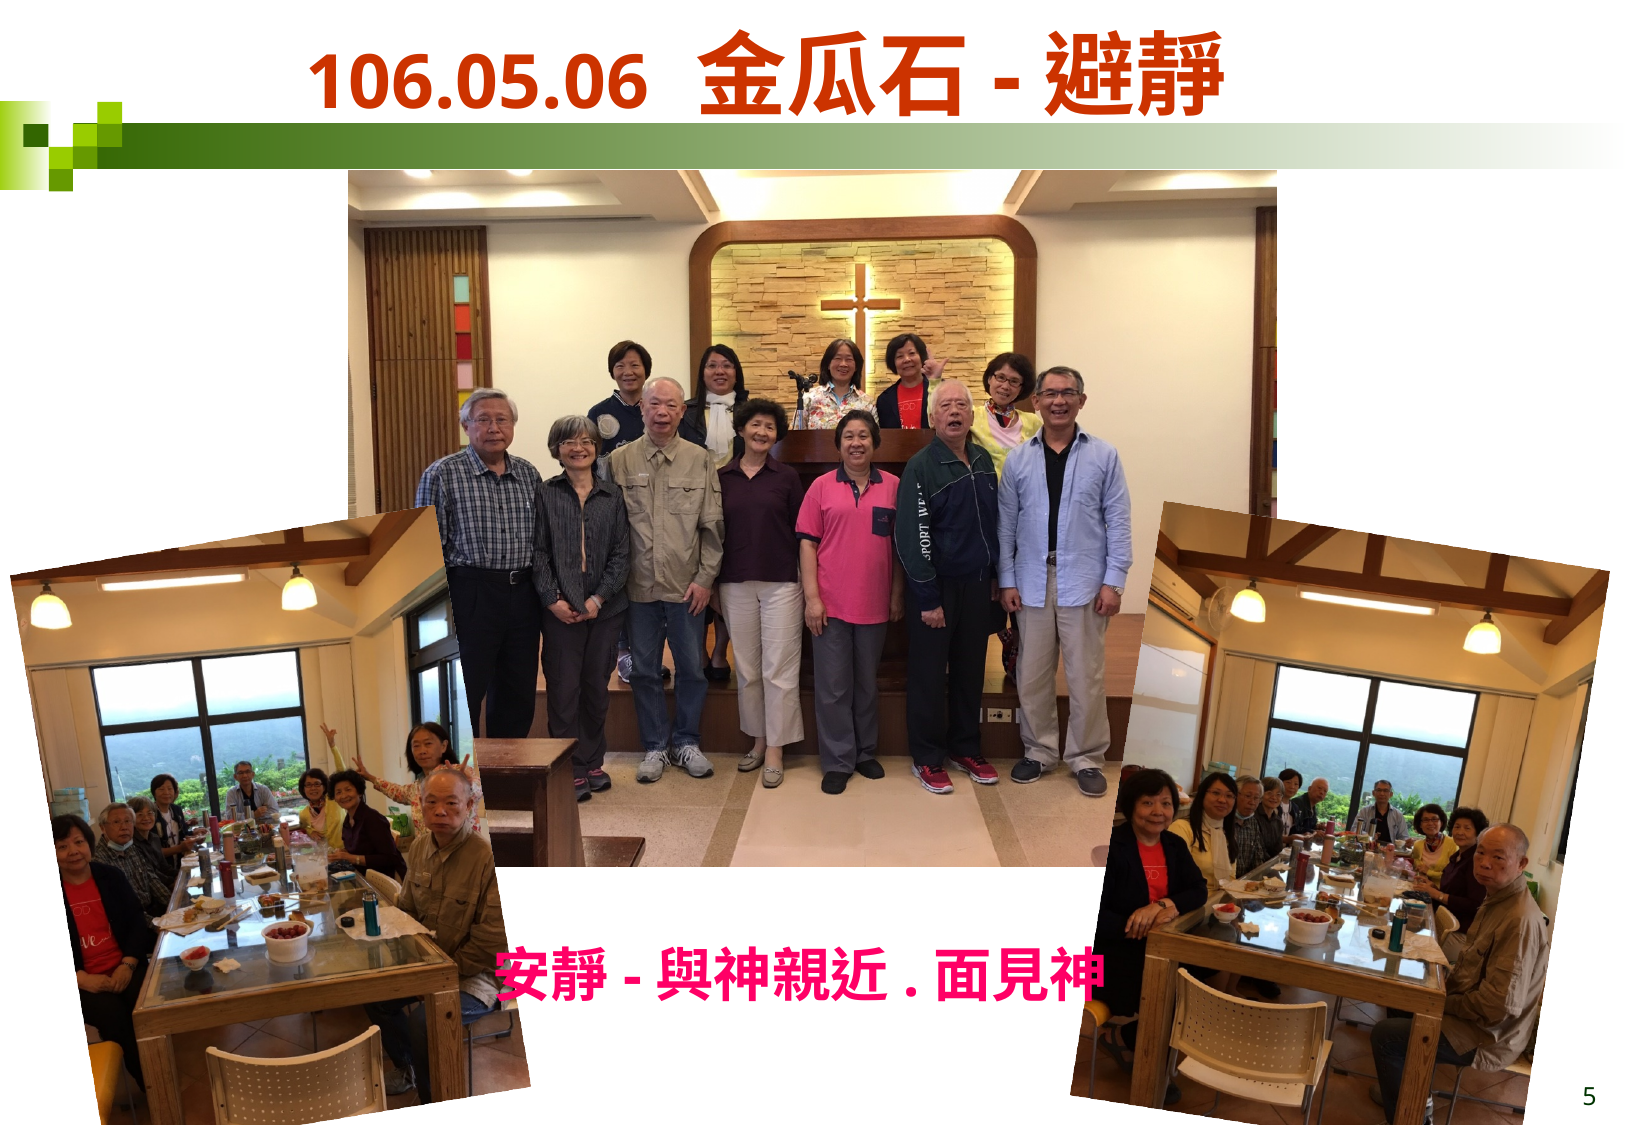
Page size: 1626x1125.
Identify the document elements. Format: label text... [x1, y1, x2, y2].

slide_number 5 [1570, 1046, 1612, 1122]
text_box 106.05.06 金瓜石-避靜 [0, 0, 1533, 127]
picture [11, 170, 1609, 1125]
text_box 安靜-與神親近.面見神 [490, 905, 1108, 1032]
